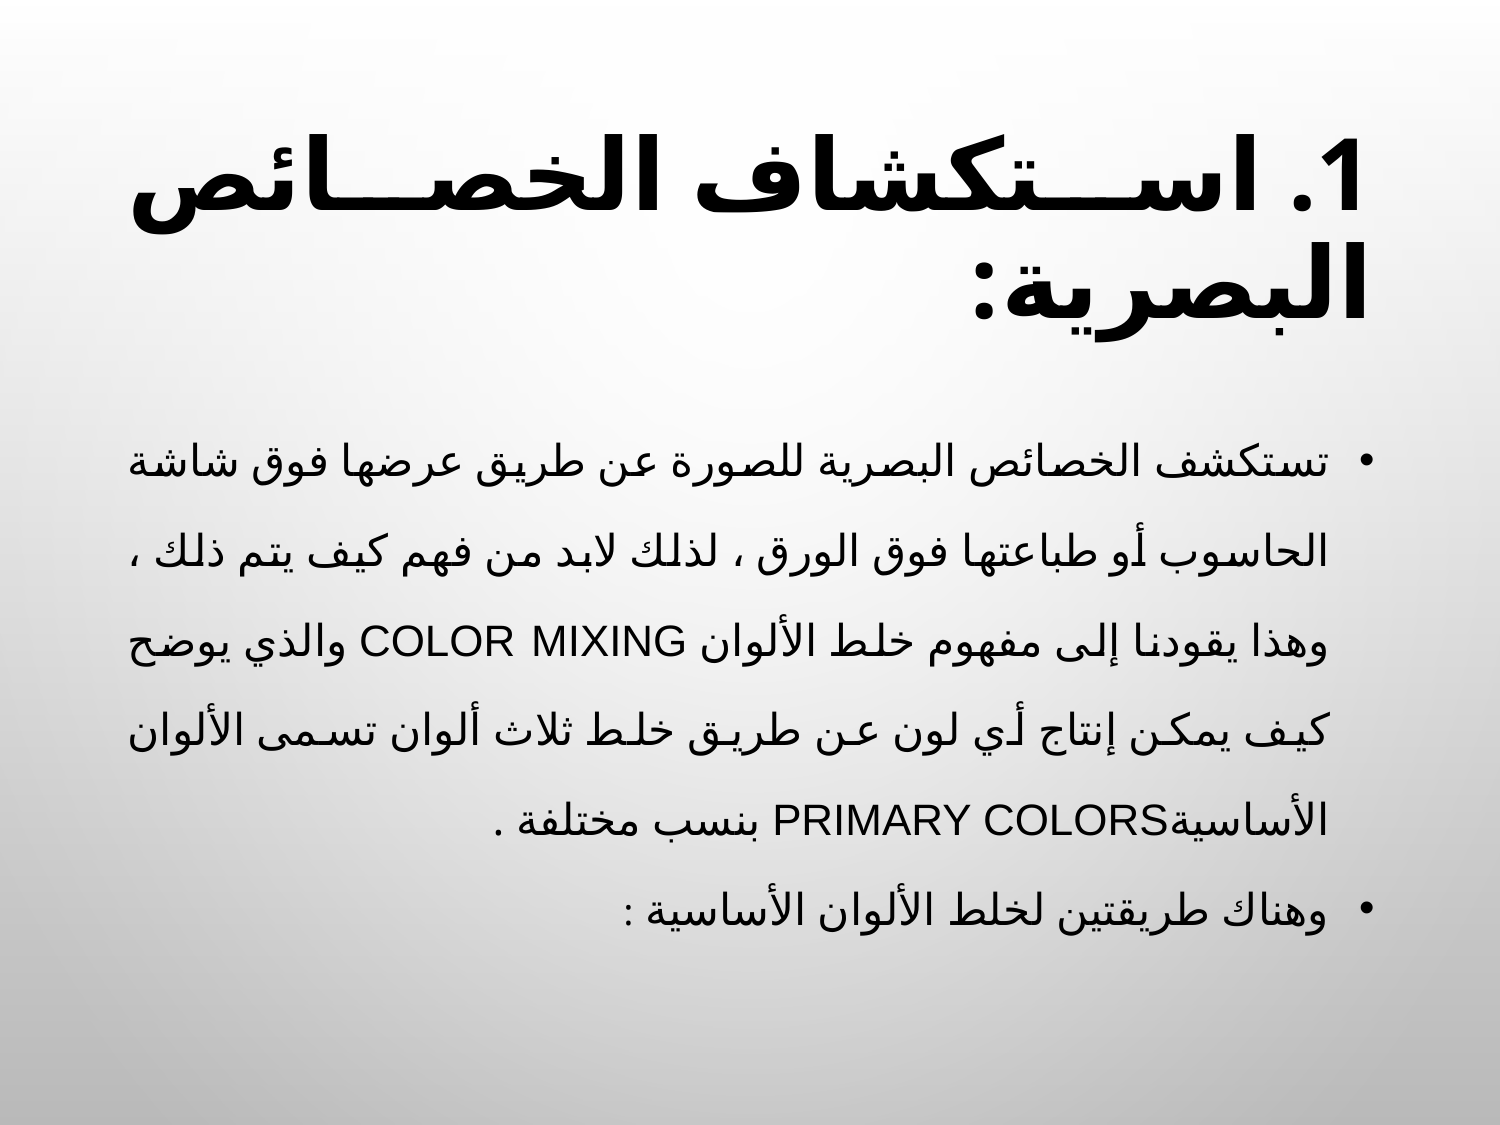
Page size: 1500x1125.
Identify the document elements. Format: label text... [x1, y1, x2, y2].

title 1. استكشاف الخصائص البصرية: [112, 101, 1388, 364]
picture [0, 0, 1500, 1125]
list تستكشف الخصائص البصرية للصورة عن طريق عرضها فوق شاشة الحاسوب أو طباعتها فوق الورق ، لذلك لابد من فهم كيف يتم ذلك ، وهذا يقودنا إلى مفهوم خلط الألوان Color Mixing والذي يوضح كيف يمكن إنتاج أي لون عن طريق خلط ثلاث ألوان تسمى الألوان الأساسيةPrimary Colors بنسب مختلفة . وهناك طريقتين لخلط الألوان الأساسية : [112, 388, 1388, 950]
